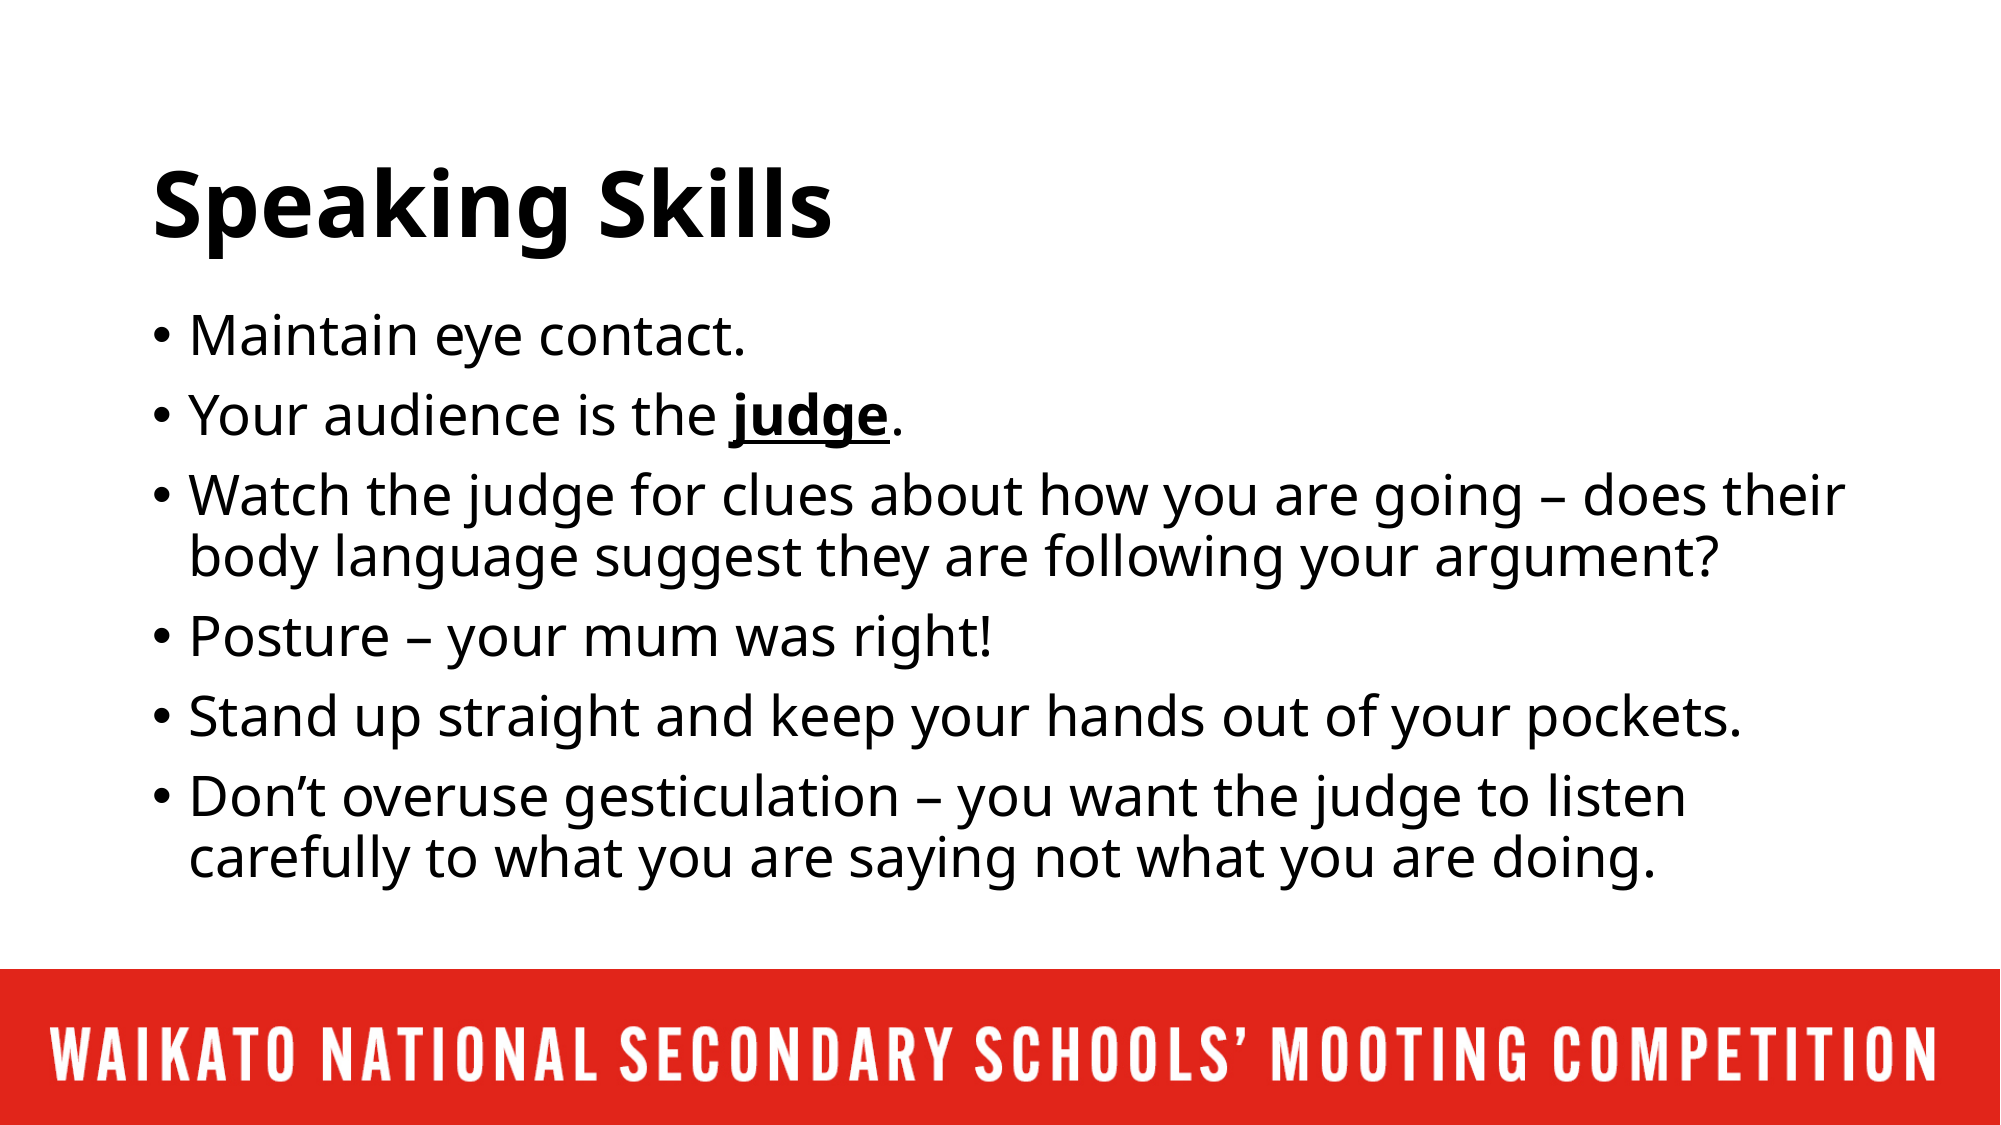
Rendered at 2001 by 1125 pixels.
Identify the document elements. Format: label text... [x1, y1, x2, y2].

picture [0, 969, 2000, 1125]
text_box Speaking Skills [137, 59, 999, 357]
list Maintain eye contact. Your audience is the judge. Watch the judge for clues about how you are going – does their body language suggest they are following your argument? Posture – your mum was right! Stand up straight and keep your hands out of your pockets. Don’t overuse gesticulation – you want the judge to listen carefully to what you are saying not what you are doing. [137, 299, 1863, 958]
